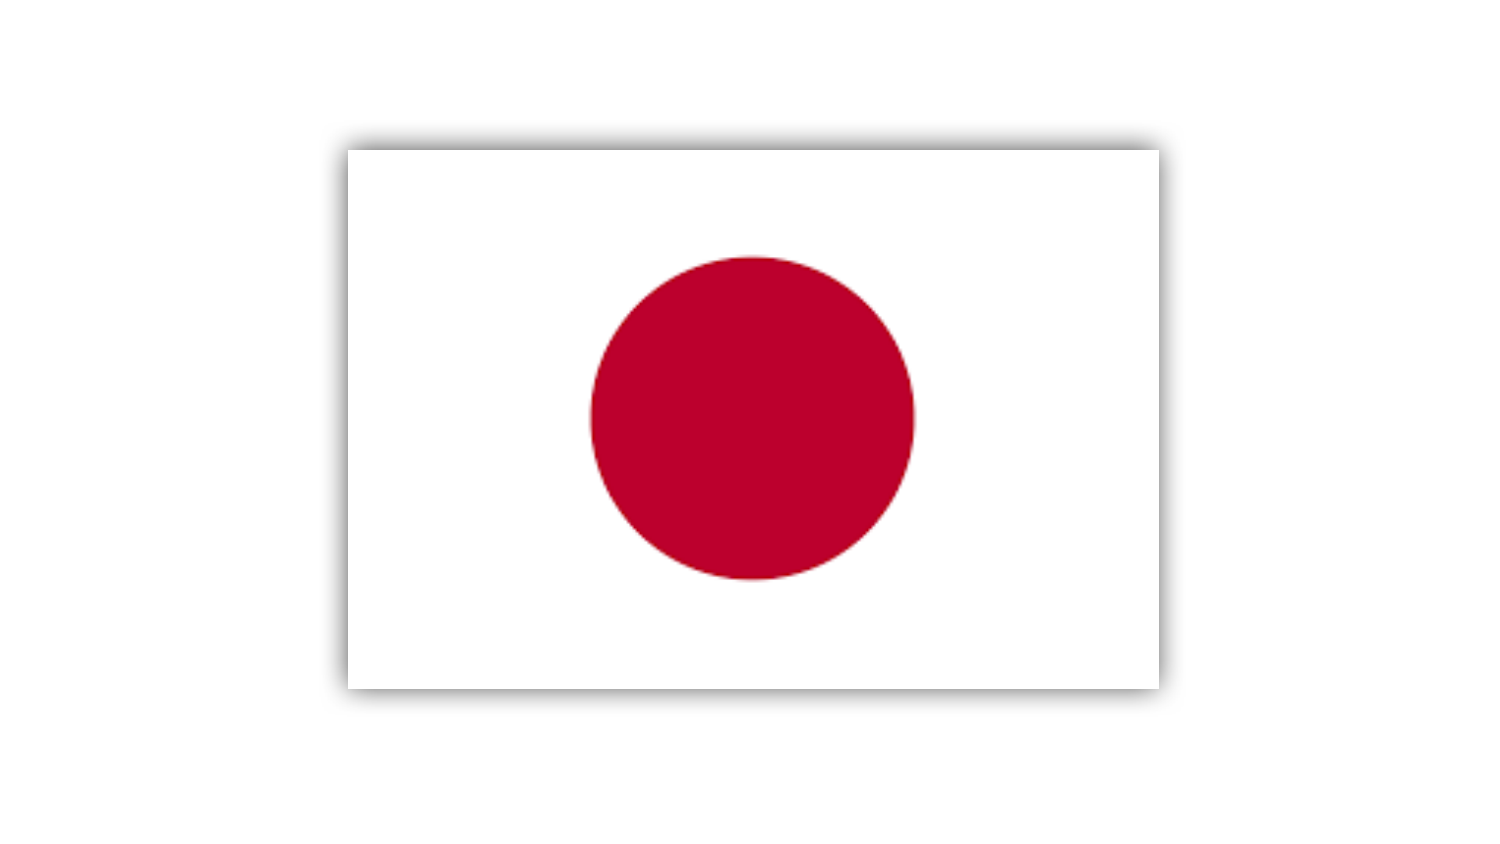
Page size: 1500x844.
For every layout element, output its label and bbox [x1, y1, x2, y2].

picture [348, 149, 1159, 690]
